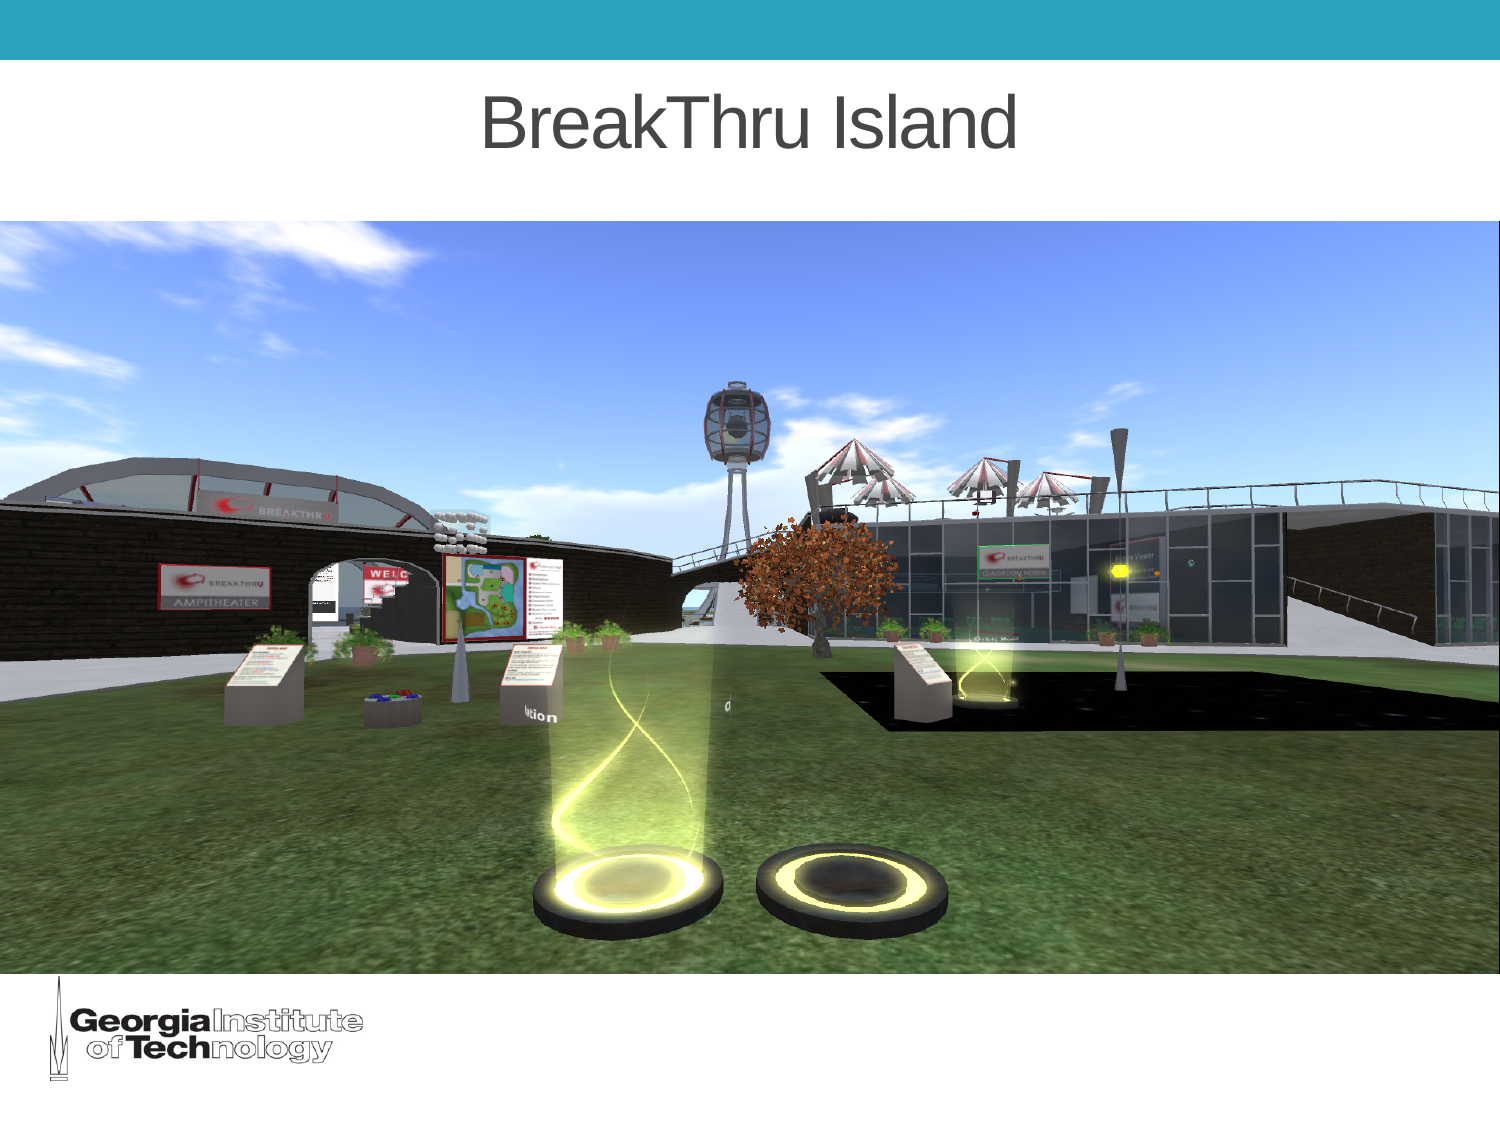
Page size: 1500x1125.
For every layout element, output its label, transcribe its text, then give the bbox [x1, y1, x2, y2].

picture [49, 975, 363, 1081]
title BreakThru Island [75, 24, 1425, 213]
picture [0, 221, 1500, 974]
